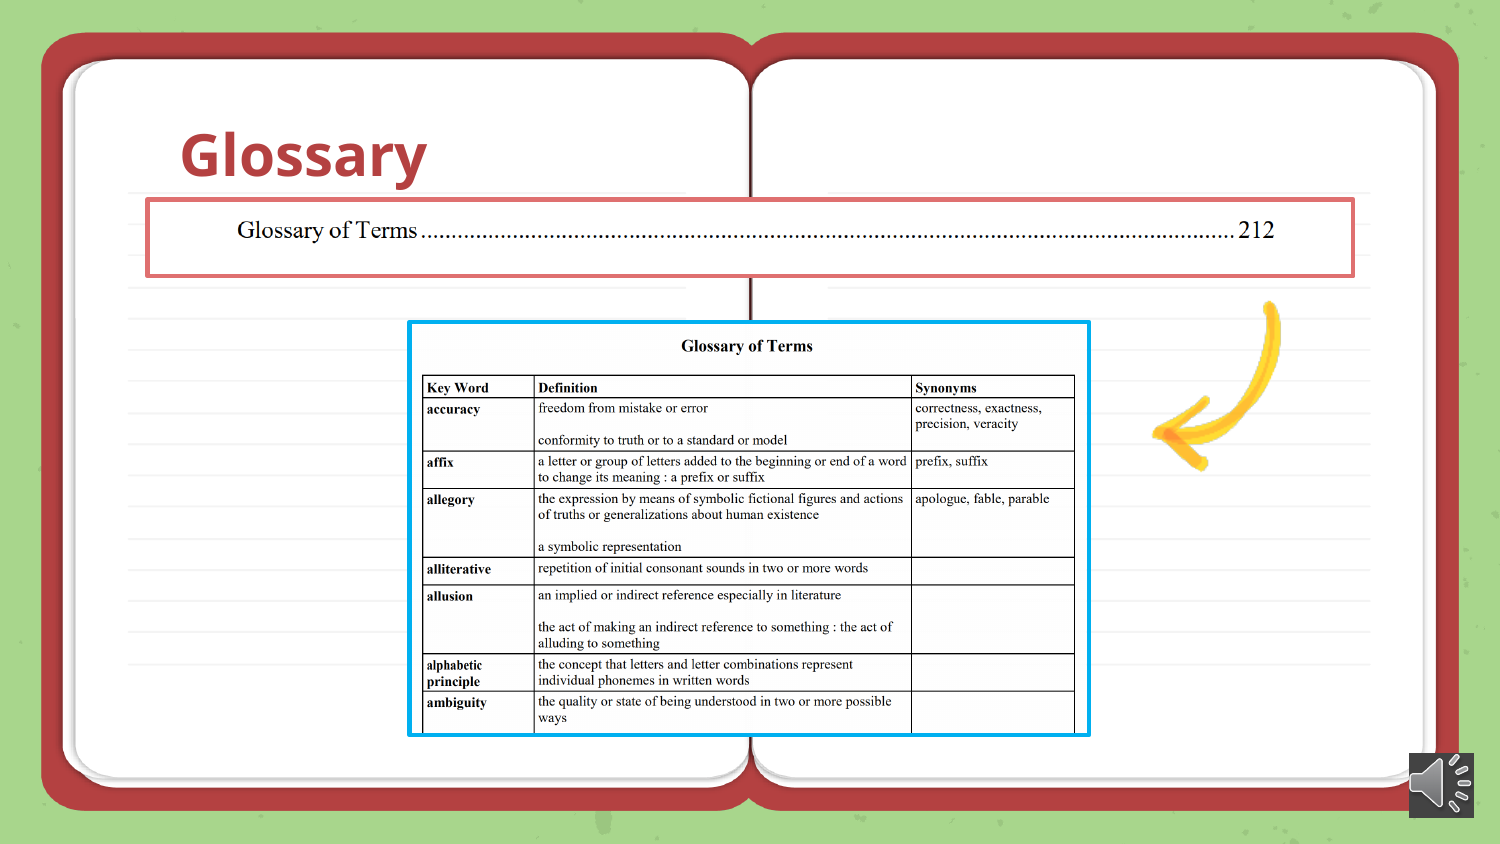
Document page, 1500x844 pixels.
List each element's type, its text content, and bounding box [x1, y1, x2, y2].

title Glossary [164, 116, 559, 197]
picture [41, 32, 1476, 819]
